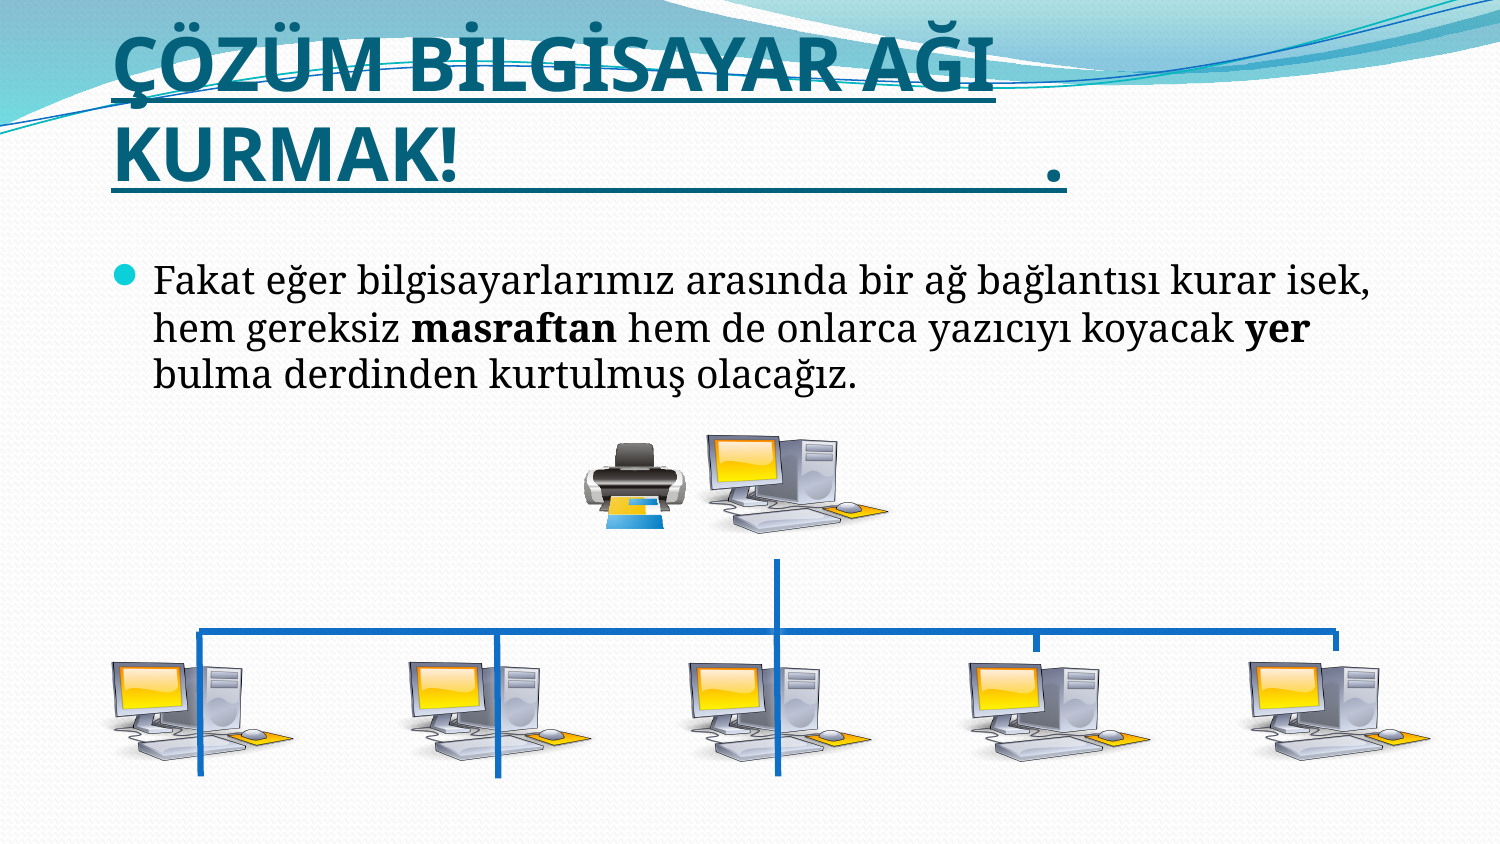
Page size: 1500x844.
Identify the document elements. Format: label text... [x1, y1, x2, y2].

text_box ÇÖZÜM BİLGİSAYAR AĞI KURMAK! . [111, 113, 1336, 197]
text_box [199, 558, 1337, 779]
picture [95, 631, 201, 787]
picture [575, 403, 899, 558]
list Fakat eğer bilgisayarlarımız arasında bir ağ bağlantısı kurar isek, hem gereksiz masraftan hem de onlarca yazıcıyı koyacak yer bulma derdinden kurtulmuş olacağız. [96, 248, 1393, 405]
picture [1333, 631, 1440, 787]
